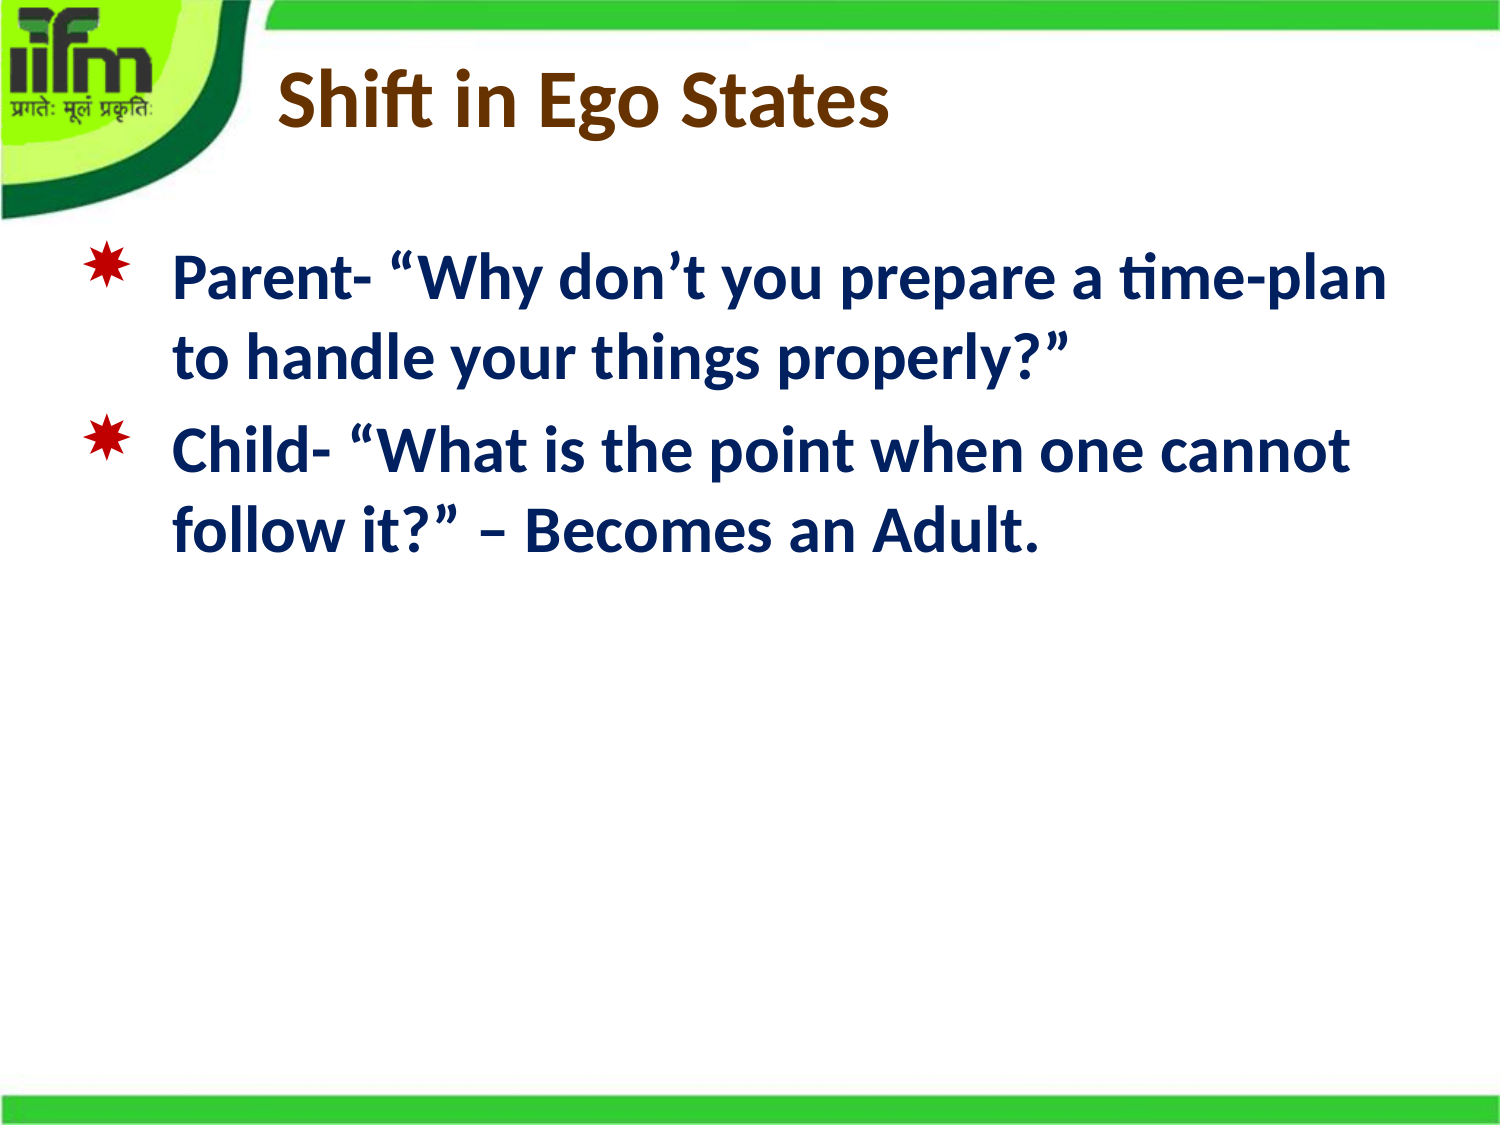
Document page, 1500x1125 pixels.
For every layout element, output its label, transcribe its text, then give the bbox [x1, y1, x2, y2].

title Shift in Ego States [262, 0, 1450, 188]
list Parent- “Why don’t you prepare a time-plan to handle your things properly?” Child- “What is the point when one cannot follow it?” – Becomes an Adult. [62, 224, 1450, 950]
picture [0, 0, 1500, 1125]
